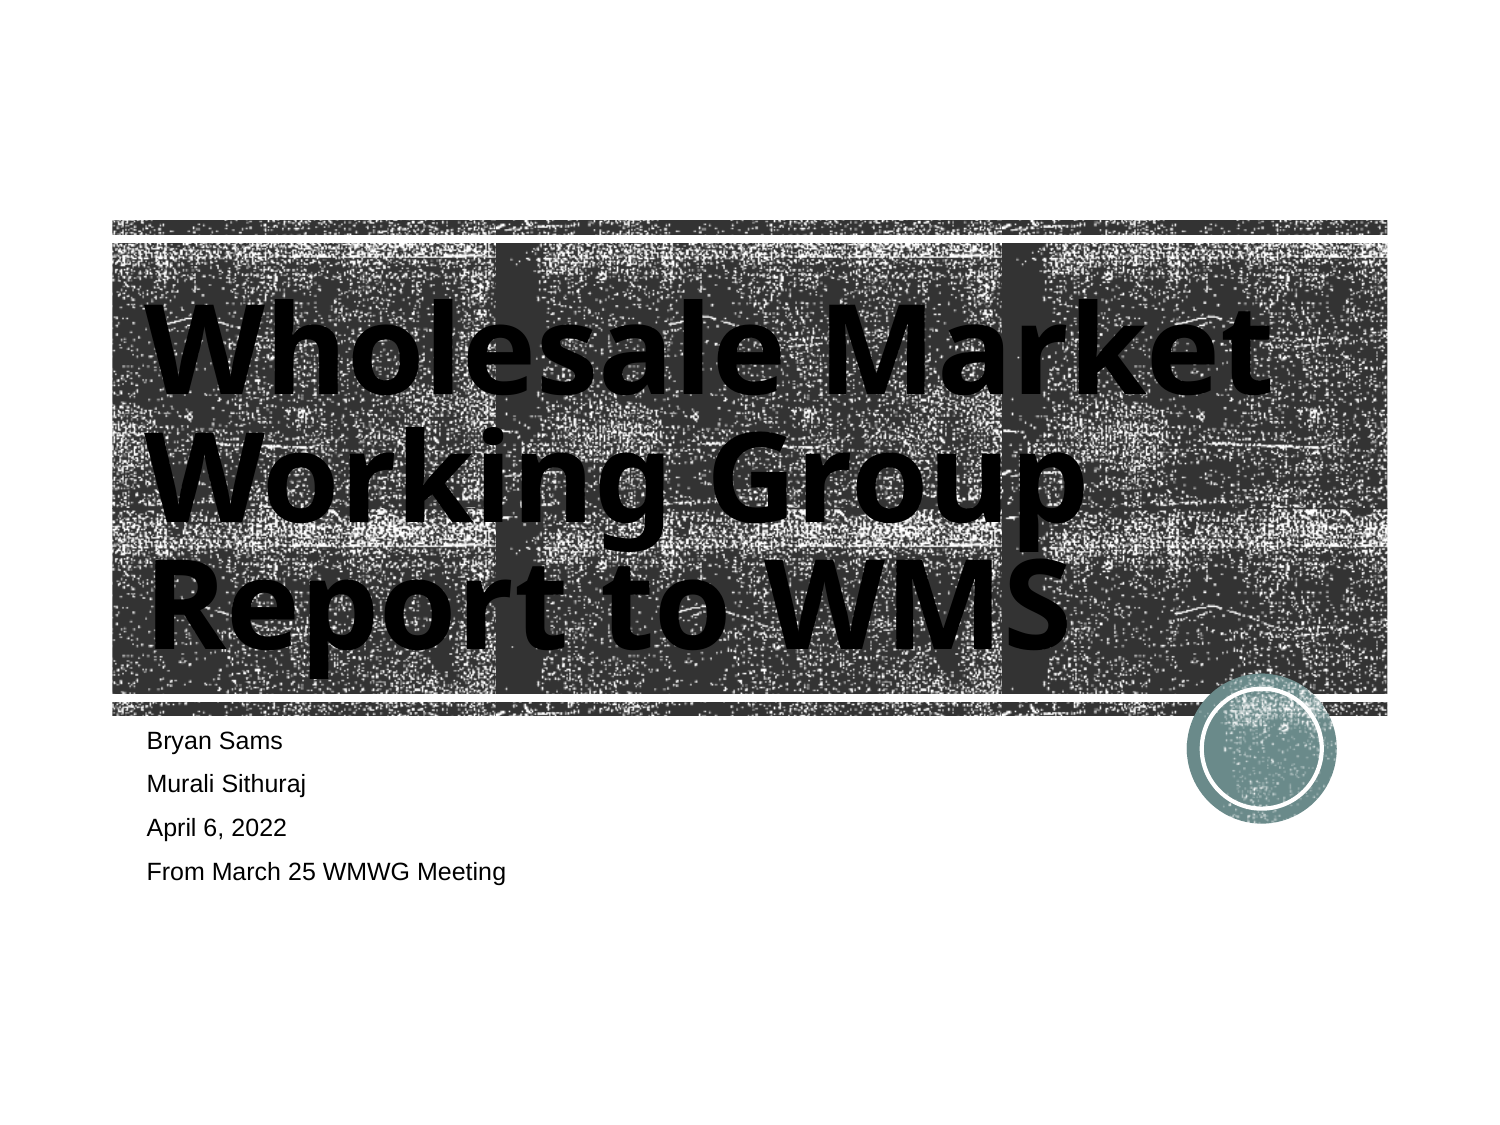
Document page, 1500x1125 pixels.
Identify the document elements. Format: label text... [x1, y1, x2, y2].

subtitle Bryan Sams Murali Sithuraj April 6, 2022 From March 25 WMWG Meeting [131, 720, 1103, 896]
title Wholesale Market Working Group Report to WMS [129, 234, 1363, 733]
